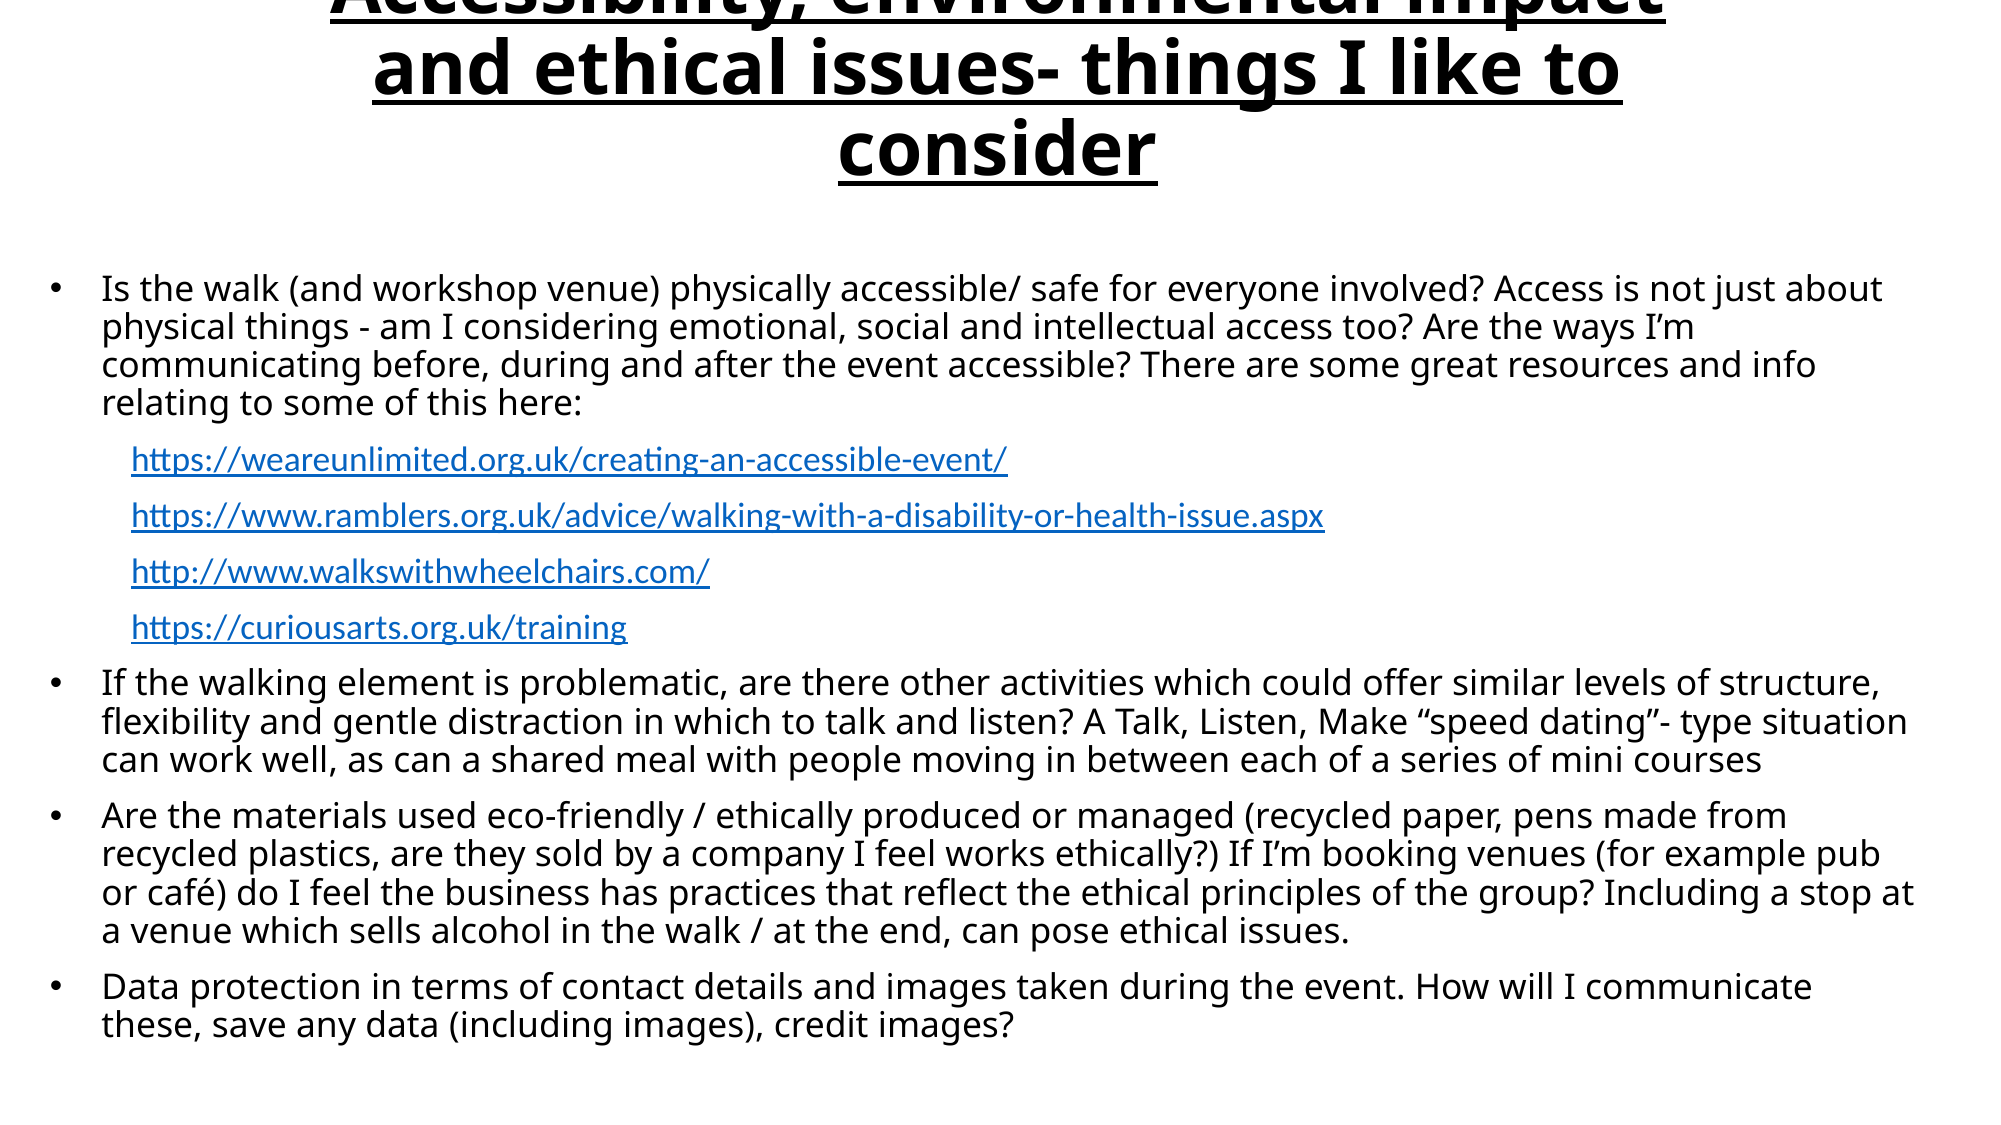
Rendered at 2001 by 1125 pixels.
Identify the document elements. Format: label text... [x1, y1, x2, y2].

subtitle Is the walk (and workshop venue) physically accessible/ safe for everyone involved? Access is not just about physical things - am I considering emotional, social and intellectual access too? Are the ways I’m communicating before, during and after the event accessible? There are some great resources and info relating to some of this here: https://weareunlimited.org.uk/creating-an-accessible-event/ https://www.ramblers.org.uk/advice/walking-with-a-disability-or-health-issue.aspx http://www.walkswithwheelchairs.com/ https://curiousarts.org.uk/training If the walking element is problematic, are there other activities which could offer similar levels of structure, flexibility and gentle distraction in which to talk and listen? A Talk, Listen, Make “speed dating”- type situation can work well, as can a shared meal with people moving in between each of a series of mini courses Are the materials used eco-friendly / ethically produced or managed (recycled paper, pens made from recycled plastics, are they sold by a company I feel works ethically?) If I’m booking venues (for example pub or café) do I feel the business has practices that reflect the ethical principles of the group? Including a stop at a venue which sells alcohol in the walk / at the end, can pose ethical issues. Data protection in terms of contact details and images taken during the event. How will I communicate these, save any data (including images), credit images? [34, 263, 1935, 1061]
title Accessibility, environmental impact and ethical issues- things I like to consider [247, 129, 1748, 263]
